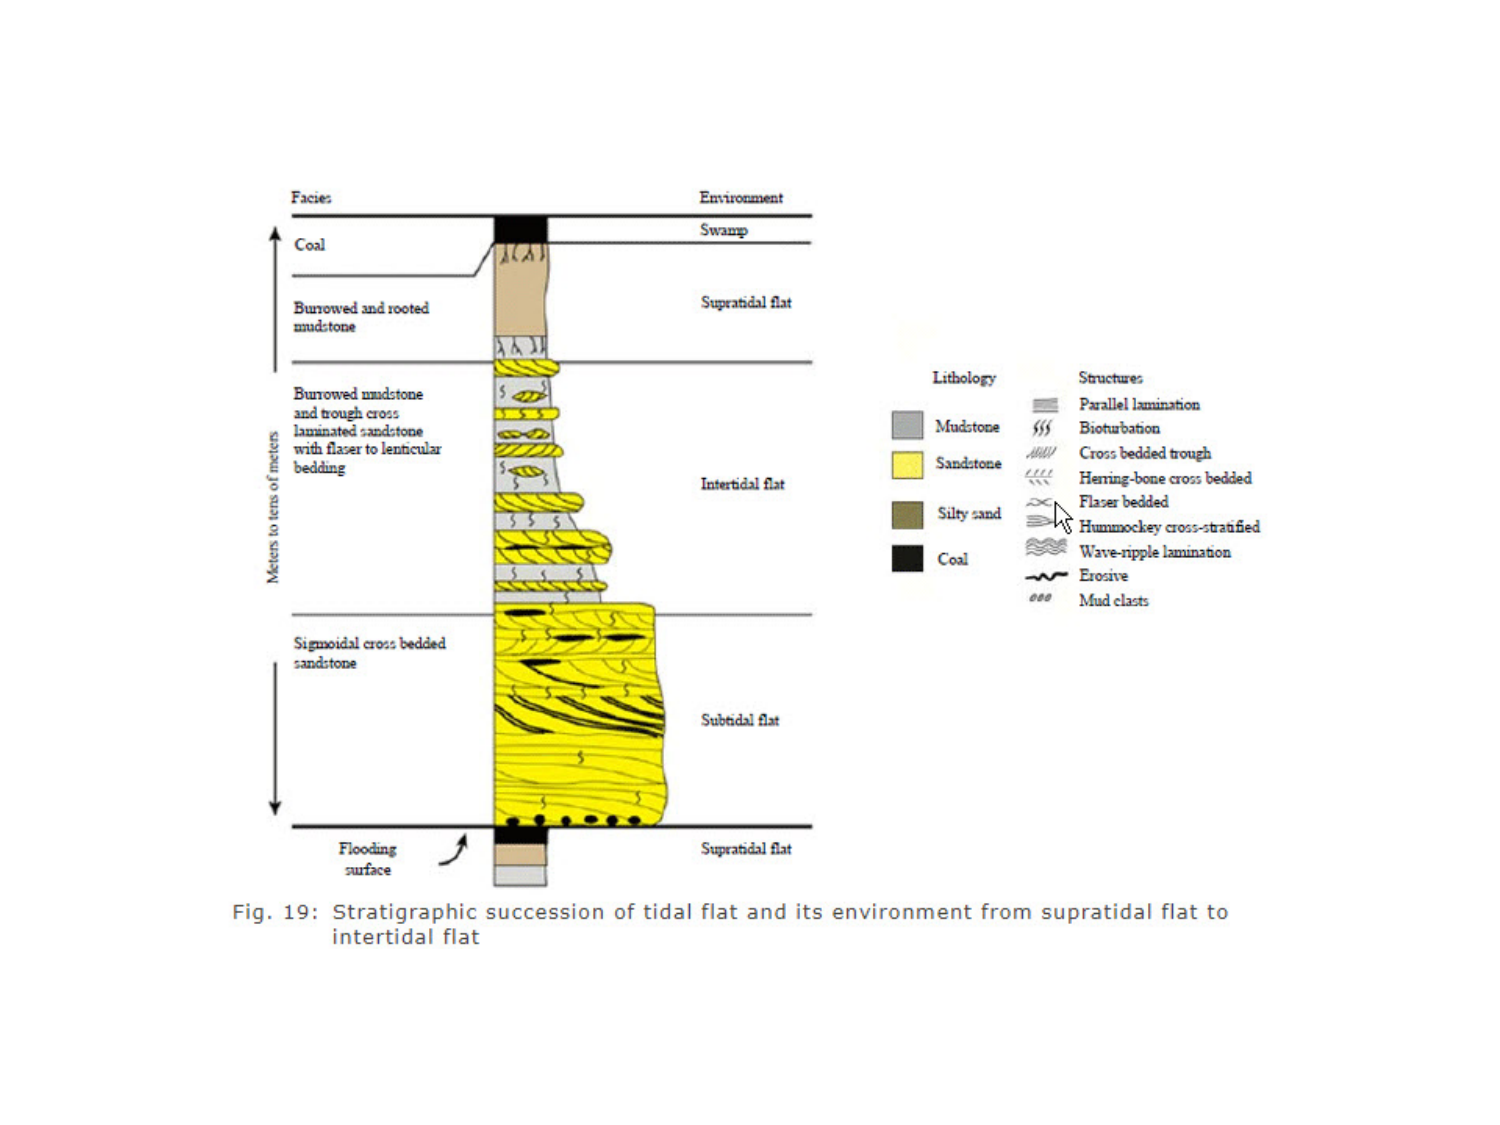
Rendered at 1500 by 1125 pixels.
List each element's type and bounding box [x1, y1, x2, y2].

picture [216, 176, 1284, 949]
